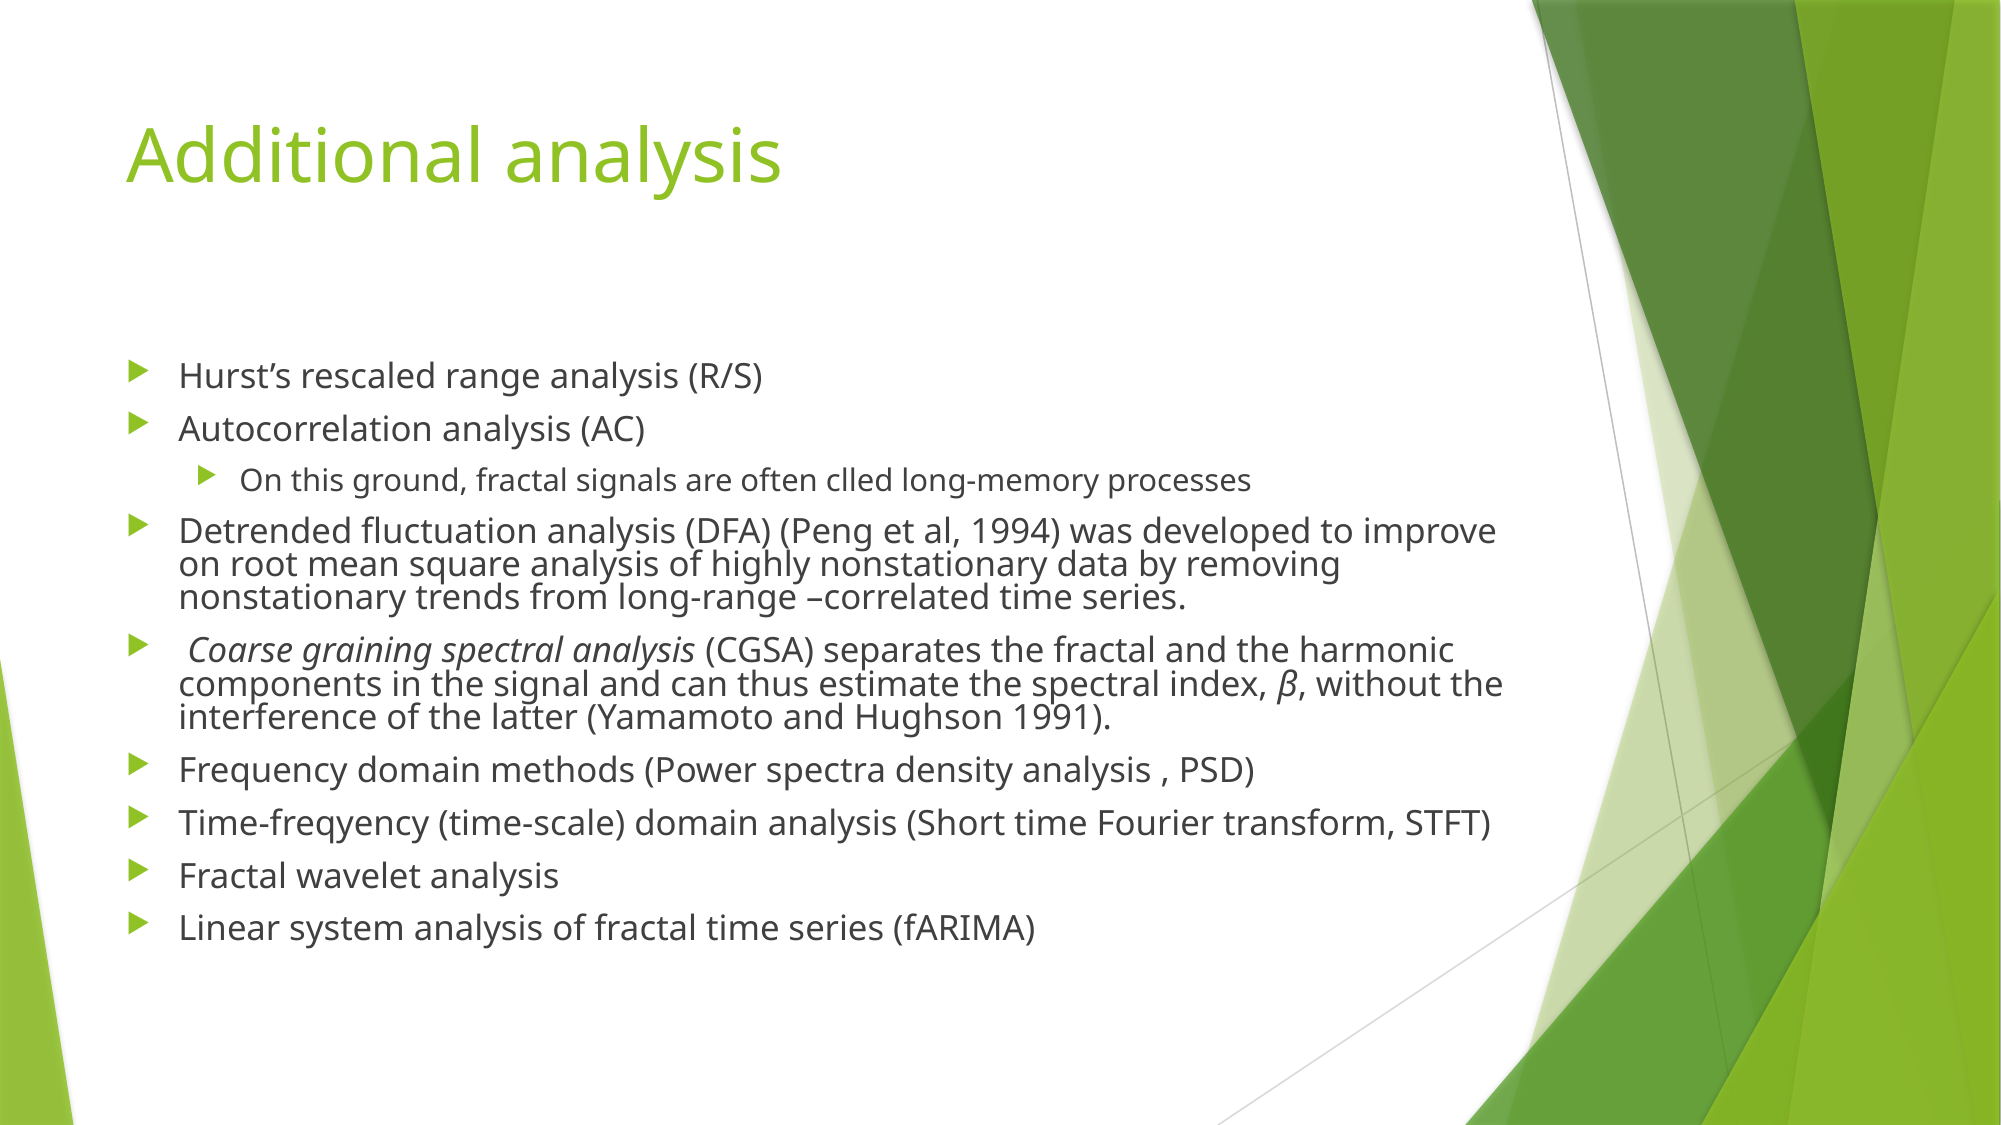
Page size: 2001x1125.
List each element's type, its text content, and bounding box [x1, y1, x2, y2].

list Hurst’s rescaled range analysis (R/S) Autocorrelation analysis (AC) On this ground, fractal signals are often clled long-memory processes Detrended fluctuation analysis (DFA) (Peng et al, 1994) was developed to improve on root mean square analysis of highly nonstationary data by removing nonstationary trends from long-range –correlated time series. Coarse graining spectral analysis (CGSA) separates the fractal and the harmonic components in the signal and can thus estimate the spectral index, β, without the interference of the latter (Yamamoto and Hughson 1991). Frequency domain methods (Power spectra density analysis , PSD) Time-freqyency (time-scale) domain analysis (Short time Fourier transform, STFT) Fractal wavelet analysis Linear system analysis of fractal time series (fARIMA) [111, 354, 1522, 992]
title Additional analysis [111, 99, 1522, 317]
